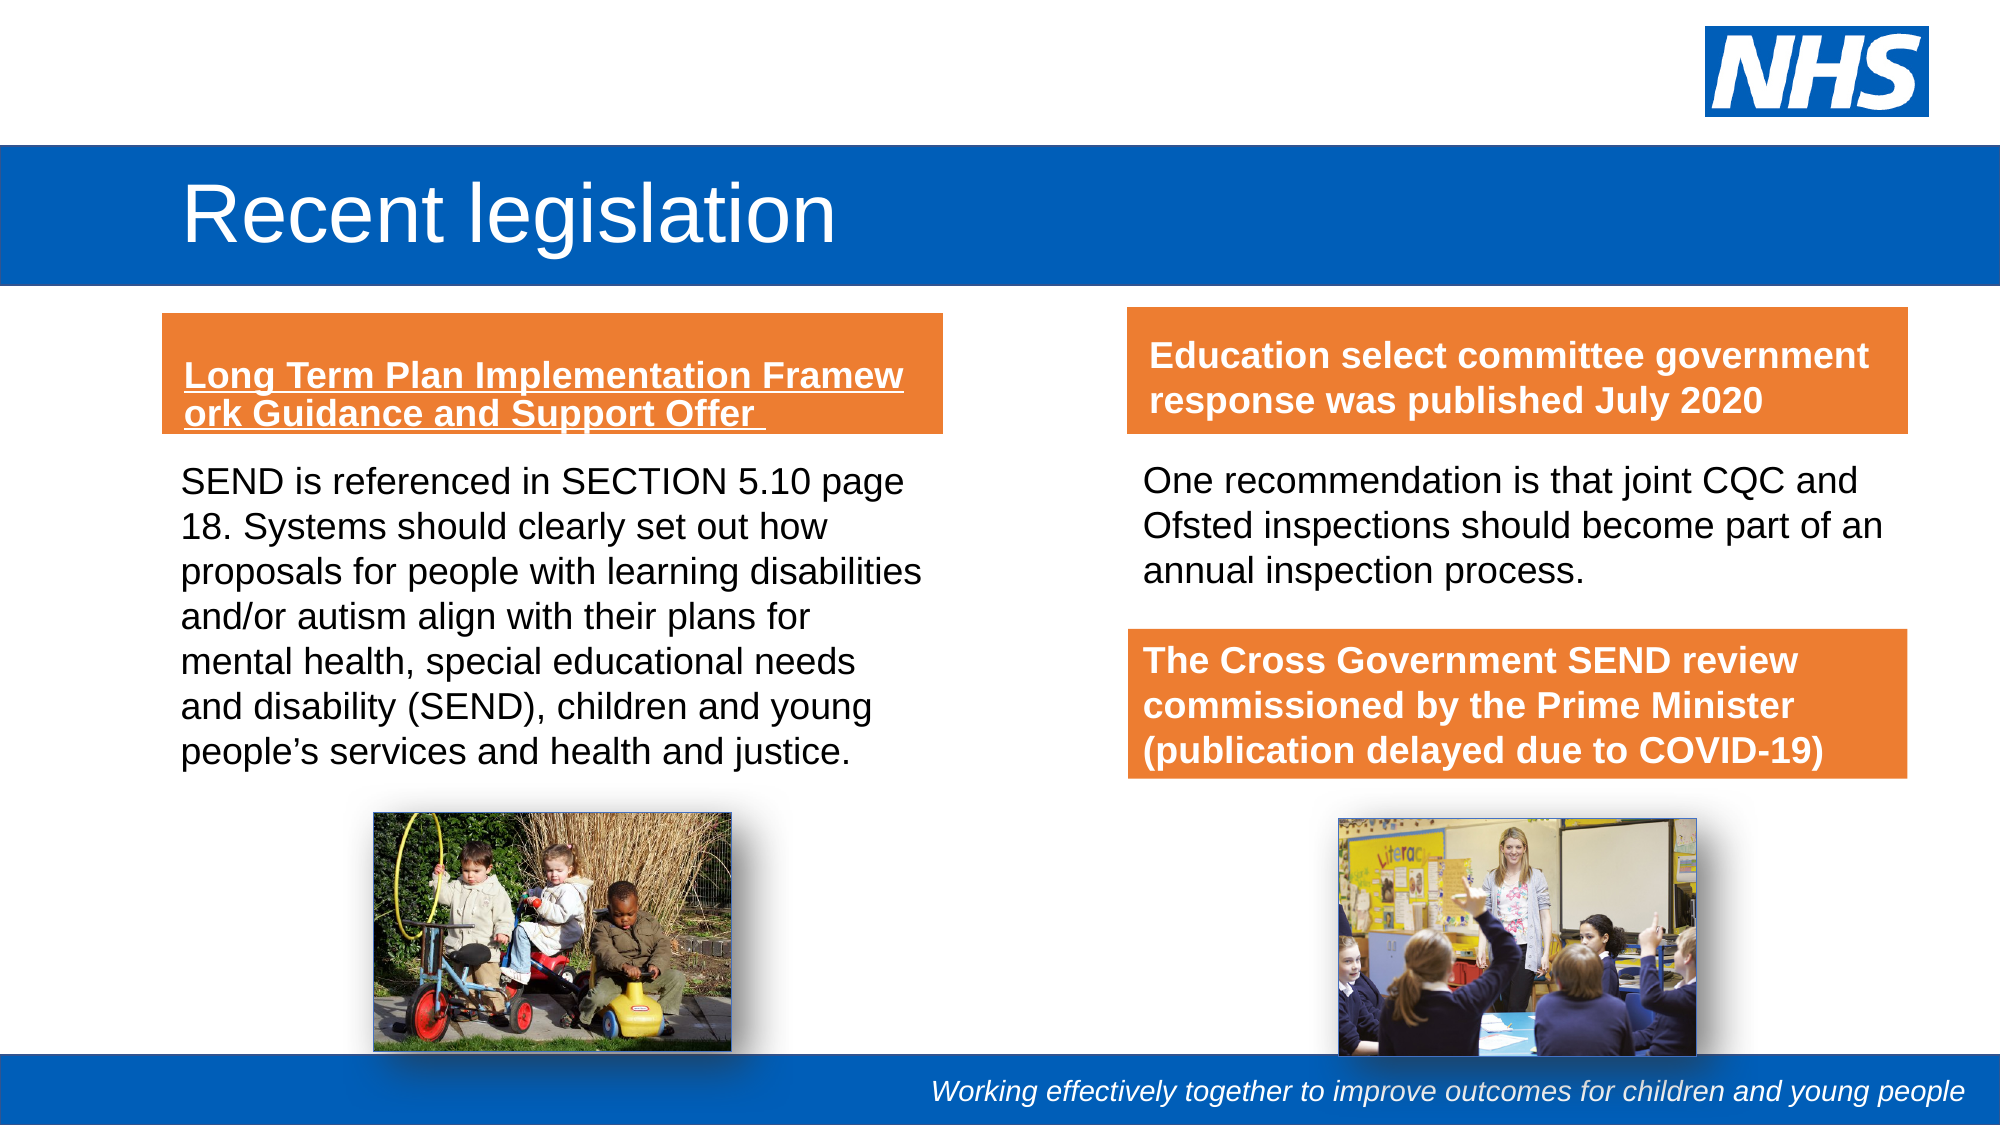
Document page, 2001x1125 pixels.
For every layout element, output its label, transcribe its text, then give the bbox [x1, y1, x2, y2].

text_box [1834, 145, 2000, 286]
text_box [1128, 307, 1908, 434]
title Recent legislation [166, 118, 1834, 313]
picture [373, 812, 732, 1052]
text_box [162, 314, 943, 434]
text_box Working effectively together to improve outcomes for children and young people [916, 1064, 2000, 1115]
text_box [0, 1054, 2000, 1125]
picture [1338, 818, 1697, 1057]
text_box One recommendation is that joint CQC and Ofsted inspections should become part of an annual inspection process. [1128, 448, 1908, 599]
picture [1705, 26, 1929, 117]
text_box [0, 145, 166, 286]
text_box SEND is referenced in SECTION 5.10 page 18. Systems should clearly set out how proposals for people with learning disabilities and/or autism align with their plans for mental health, special educational needs and disability (SEND), children and young people’s services and health and justice. [165, 449, 940, 780]
text_box The Cross Government SEND review commissioned by the Prime Minister (publication delayed due to COVID-19) [1128, 628, 1908, 779]
